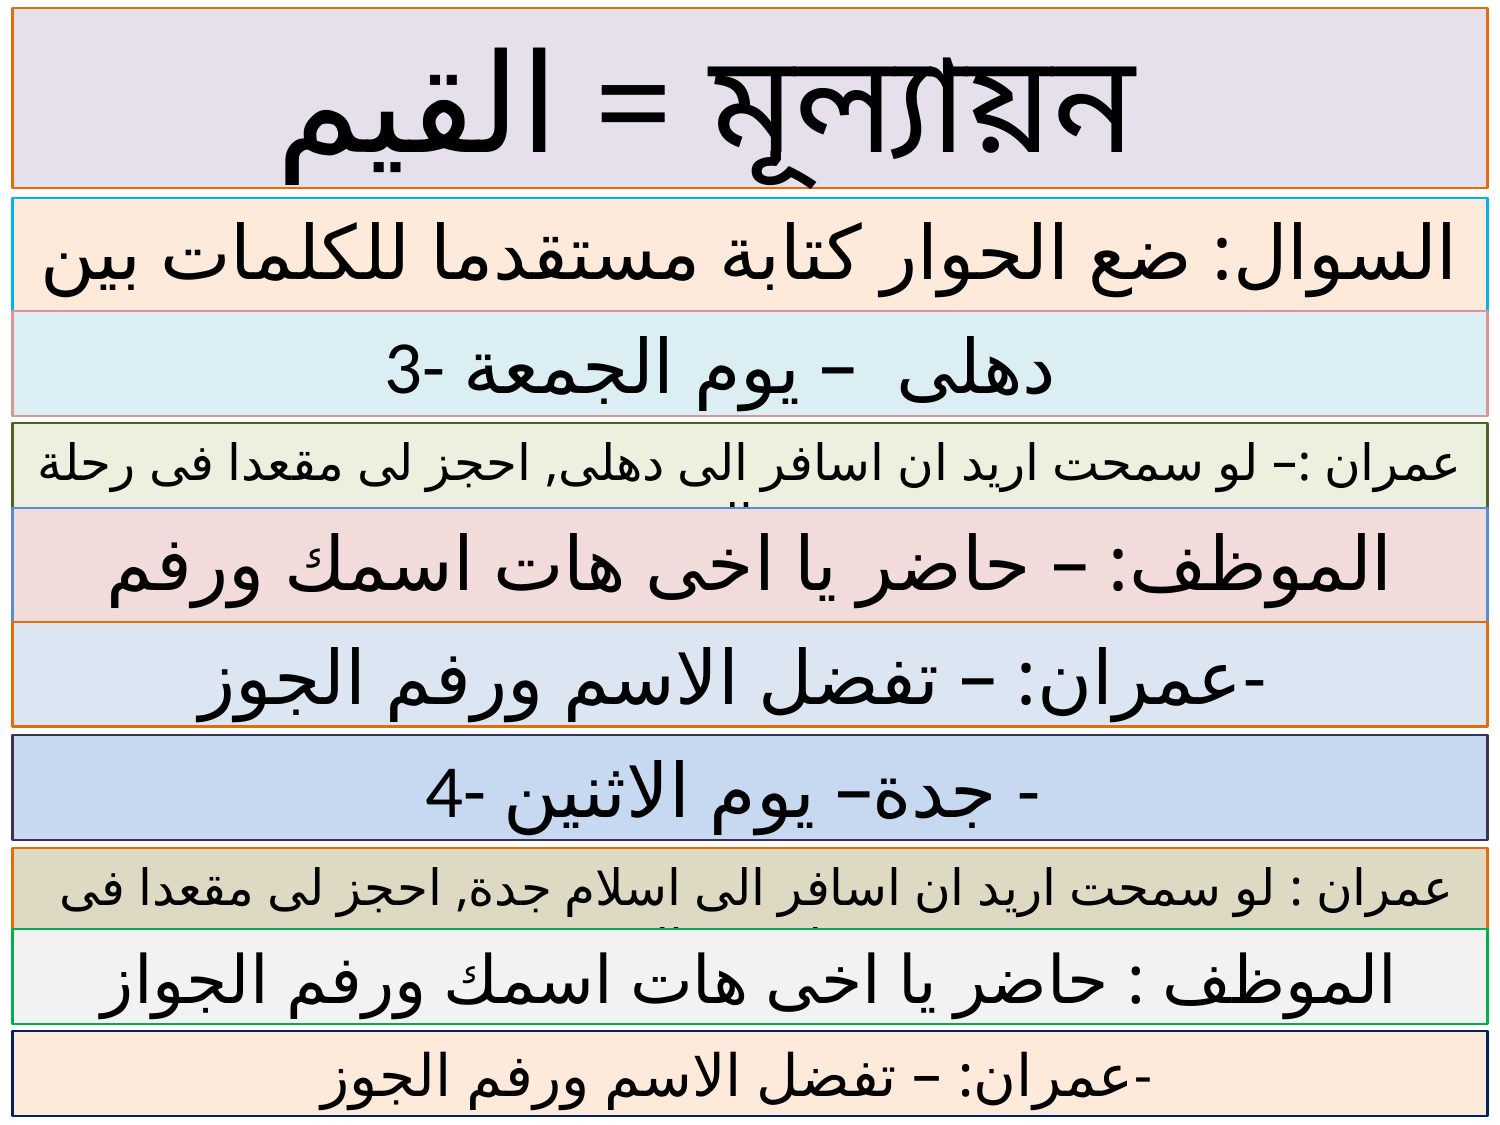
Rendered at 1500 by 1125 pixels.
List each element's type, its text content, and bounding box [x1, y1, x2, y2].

text_box الموظف : حاضر يا اخى هات اسمك ورفم الجواز [12, 929, 1488, 1025]
text_box عمران: – تفضل الاسم ورفم الجوز- [12, 1031, 1488, 1116]
text_box 3- دهلى – يوم الجمعة [12, 311, 1488, 416]
text_box عمران: – تفضل الاسم ورفم الجوز- [12, 621, 1488, 727]
text_box 4- جدة– يوم الاثنين - [12, 735, 1488, 840]
text_box السوال: ضع الحوار كتابة مستقدما للكلمات بين القوسين [12, 197, 1488, 311]
text_box عمران : لو سمحت اريد ان اسافر الى اسلام جدة, احجز لى مقعدا فى رحلة يوم الاثنين - [12, 847, 1488, 929]
text_box الموظف: – حاضر يا اخى هات اسمك ورفم الجواز - [12, 507, 1488, 621]
text_box القيم = মূল্যায়ন [12, 7, 1488, 188]
text_box عمران :– لو سمحت اريد ان اسافر الى دهلى, احجز لى مقعدا فى رحلة يوم الجمعة - [12, 422, 1488, 507]
